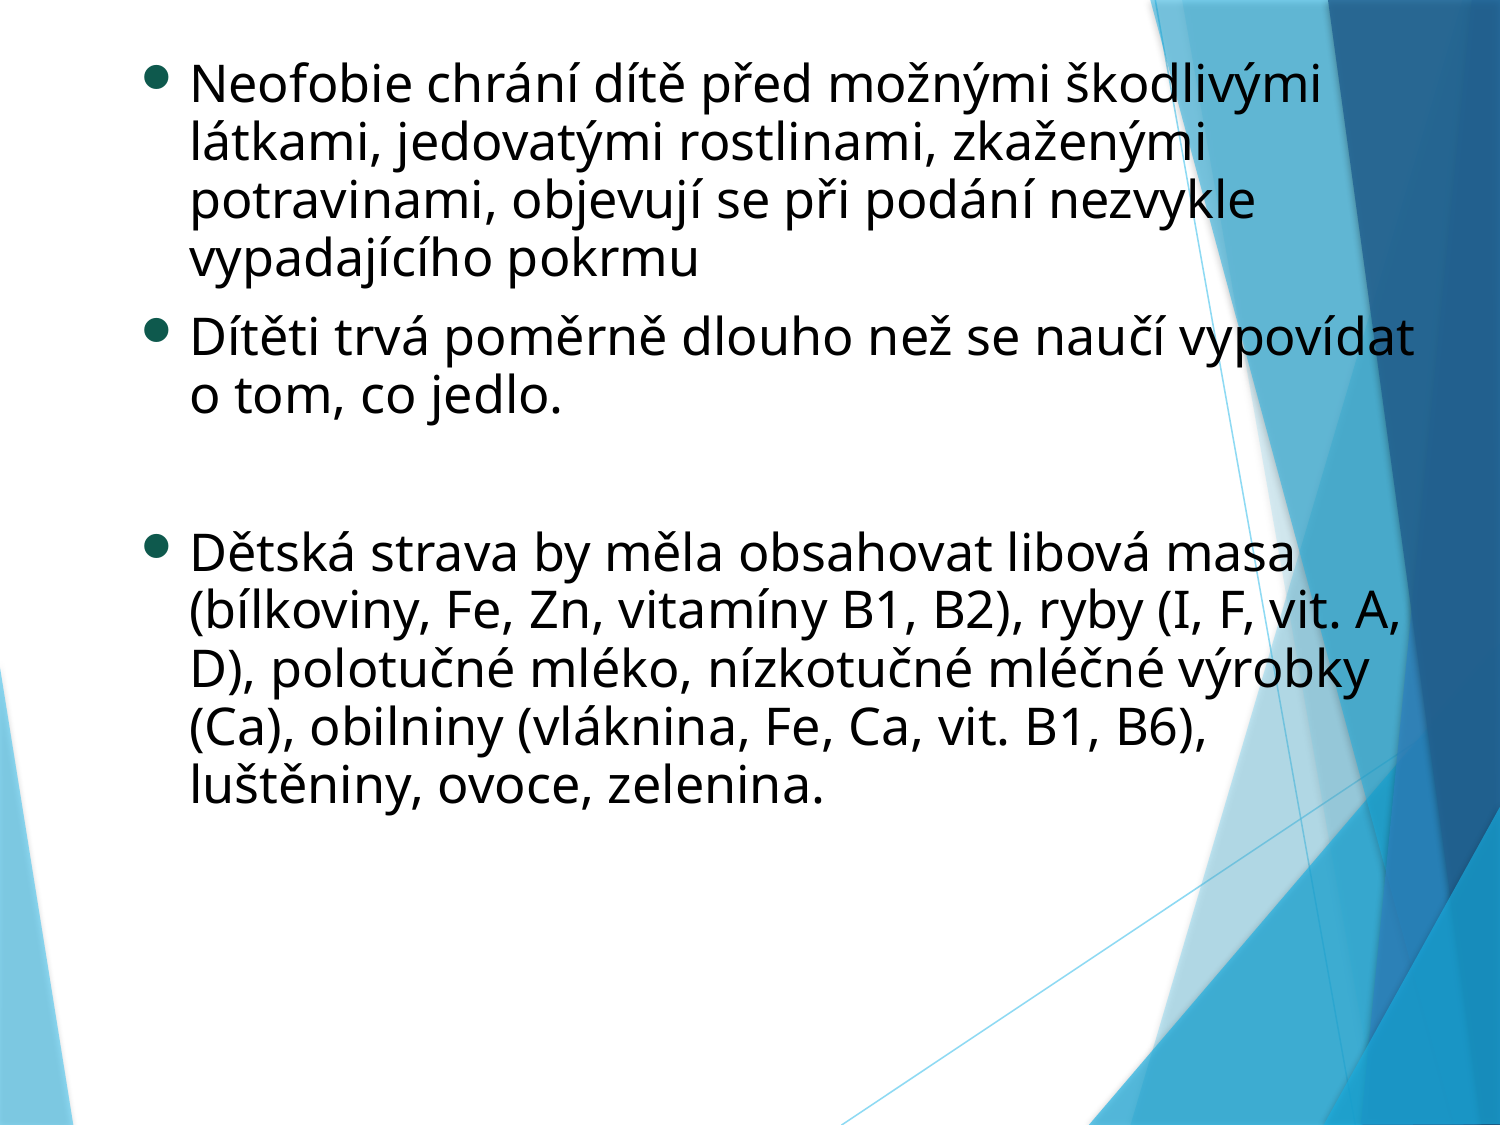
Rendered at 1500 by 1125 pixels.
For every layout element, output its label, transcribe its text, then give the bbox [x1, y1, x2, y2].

list Neofobie chrání dítě před možnými škodlivými látkami, jedovatými rostlinami, zkaženými potravinami, objevují se při podání nezvykle vypadajícího pokrmu Dítěti trvá poměrně dlouho než se naučí vypovídat o tom, co jedlo. Dětská strava by měla obsahovat libová masa (bílkoviny, Fe, Zn, vitamíny B1, B2), ryby (I, F, vit. A, D), polotučné mléko, nízkotučné mléčné výrobky (Ca), obilniny (vláknina, Fe, Ca, vit. B1, B6), luštěniny, ovoce, zelenina. [110, 48, 1468, 1084]
